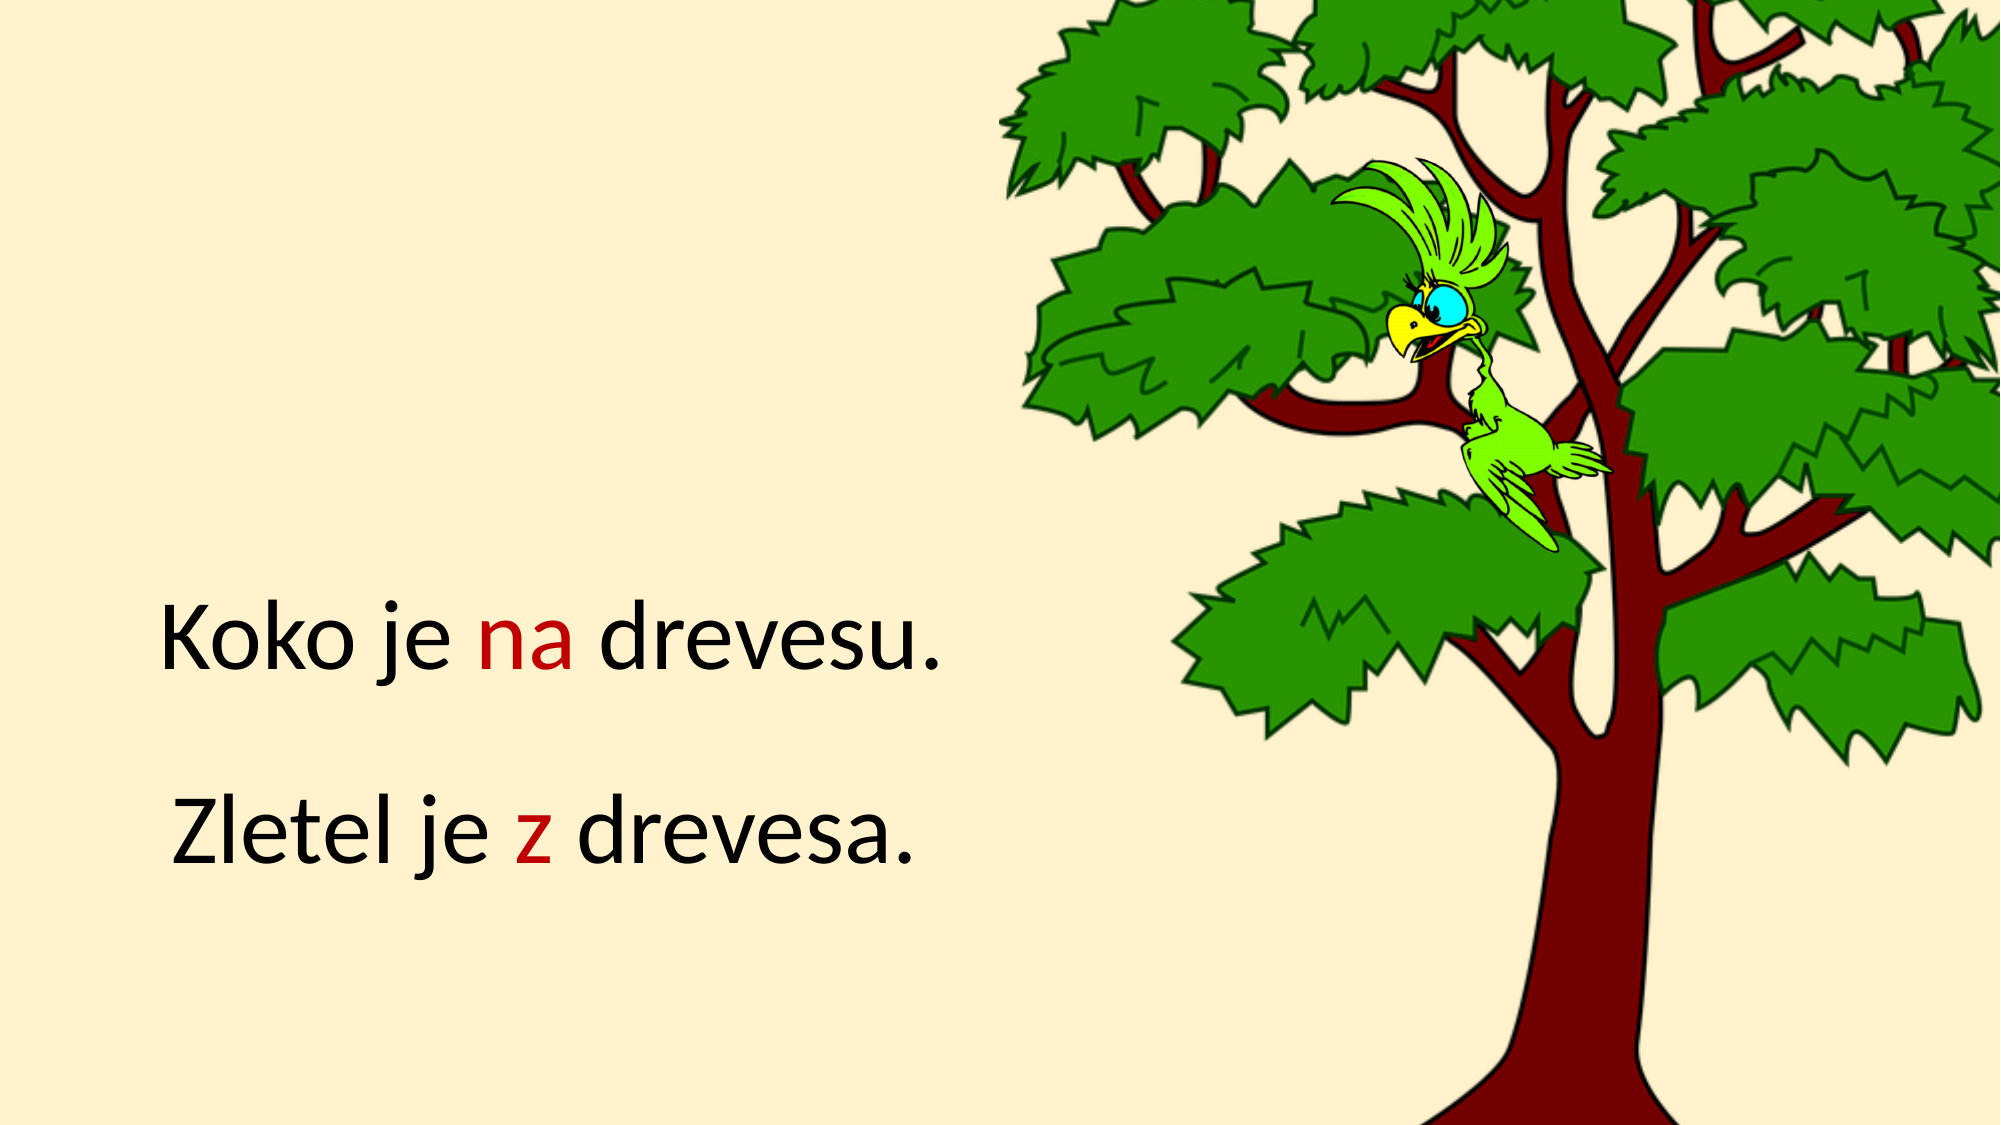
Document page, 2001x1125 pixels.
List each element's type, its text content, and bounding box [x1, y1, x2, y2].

picture [999, 0, 2000, 1125]
text_box Zletel je z drevesa. [156, 756, 999, 892]
text_box Koko je na drevesu. [144, 561, 999, 697]
